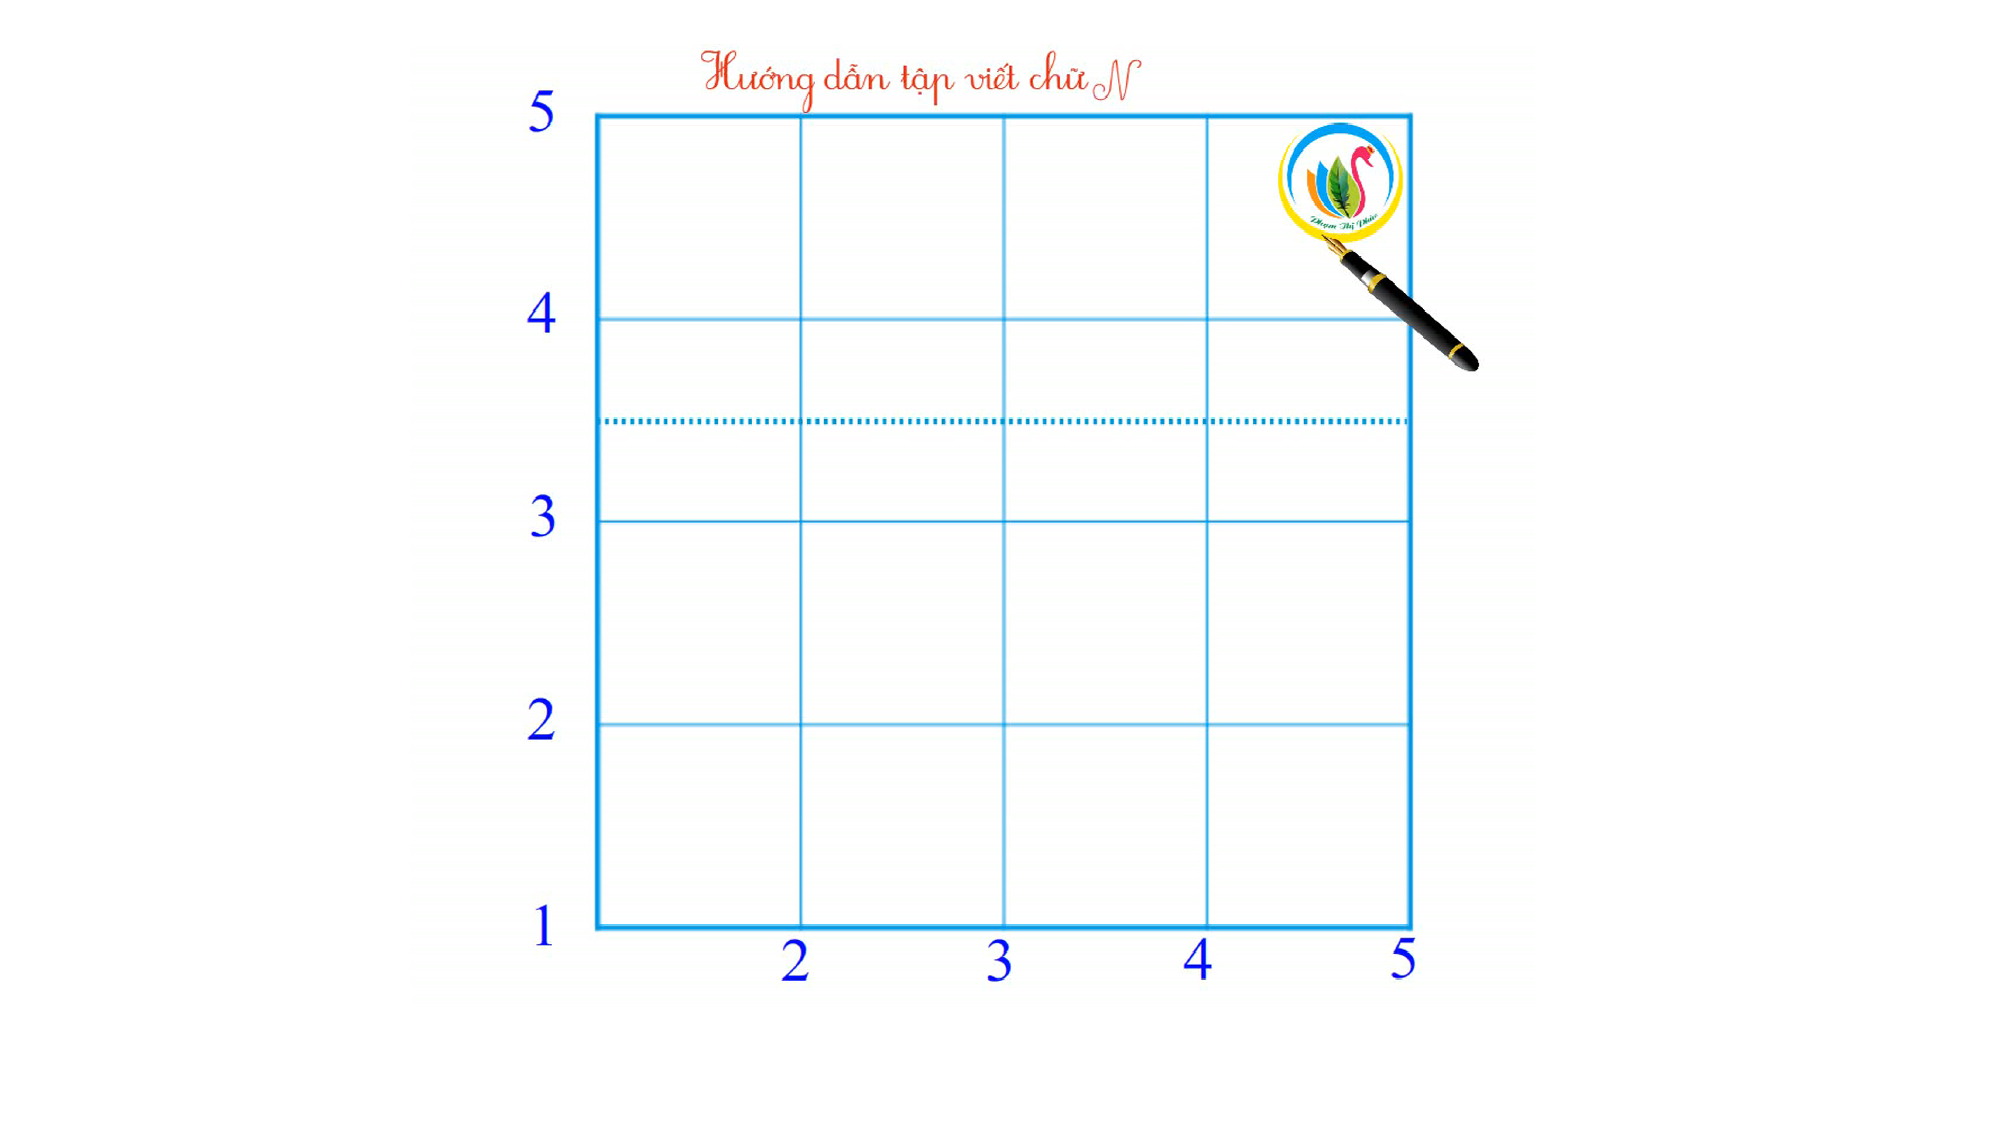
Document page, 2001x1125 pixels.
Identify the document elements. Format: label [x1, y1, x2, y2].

text_box [410, 43, 1536, 1007]
